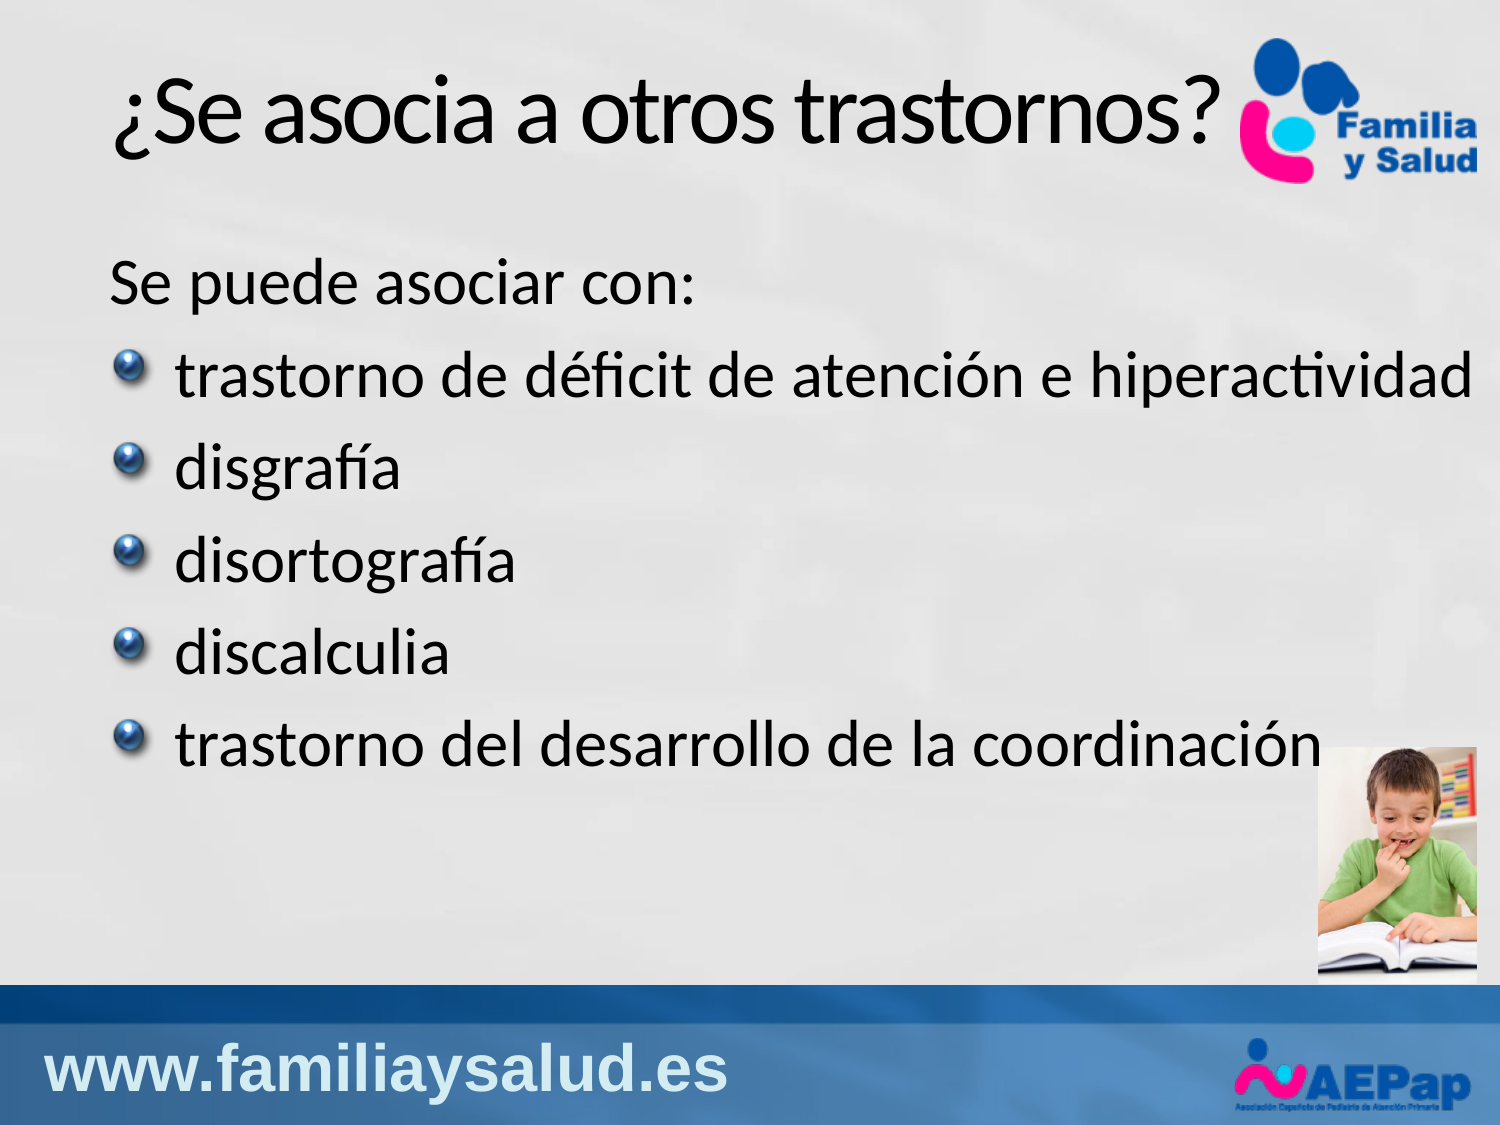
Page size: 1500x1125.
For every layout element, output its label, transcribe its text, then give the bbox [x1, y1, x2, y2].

text_box www.familiaysalud.es [29, 1017, 757, 1113]
text_box ¿Se asocia a otros trastornos? [109, 56, 1234, 166]
text_box Se puede asociar con: trastorno de déficit de atención e hiperactividad disgrafía disortografía discalculia trastorno del desarrollo de la coordinación [109, 237, 1500, 867]
picture [0, 0, 1500, 1125]
